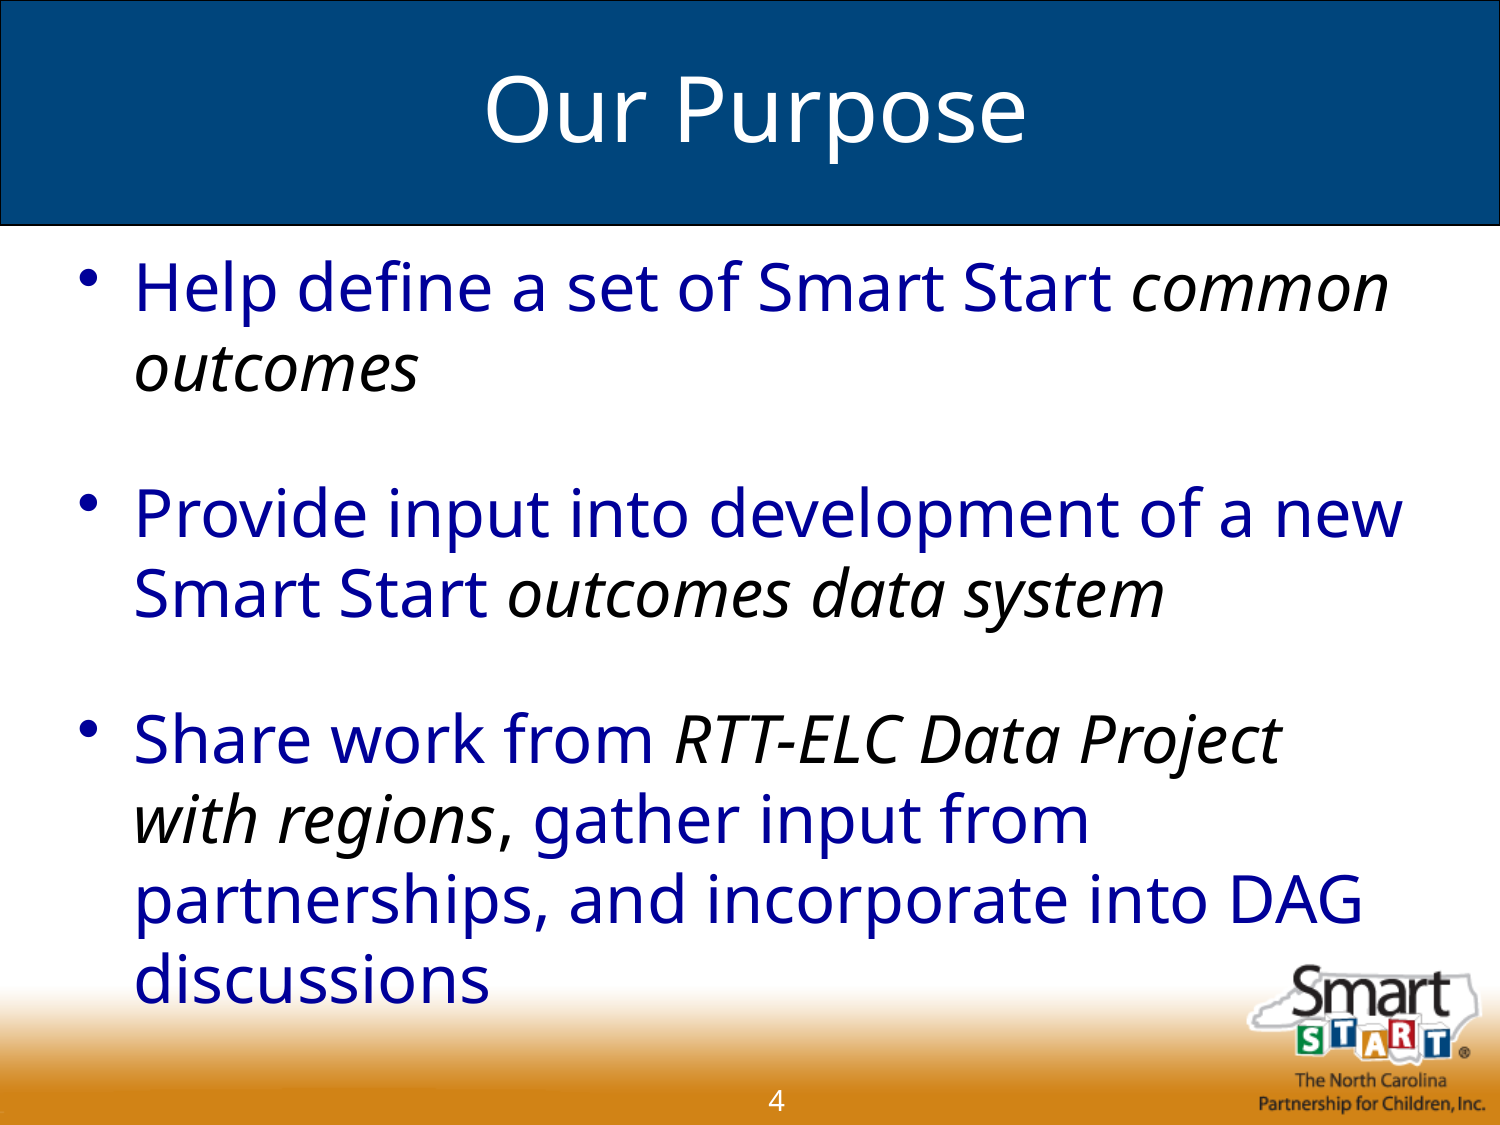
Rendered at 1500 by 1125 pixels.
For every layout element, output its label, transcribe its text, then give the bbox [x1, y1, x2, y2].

title Our Purpose [62, 12, 1451, 201]
picture [0, 932, 1500, 1125]
list Help define a set of Smart Start common outcomes Provide input into development of a new Smart Start outcomes data system Share work from RTT-ELC Data Project with regions, gather input from partnerships, and incorporate into DAG discussions [62, 237, 1451, 963]
slide_number 4 [687, 1074, 801, 1113]
